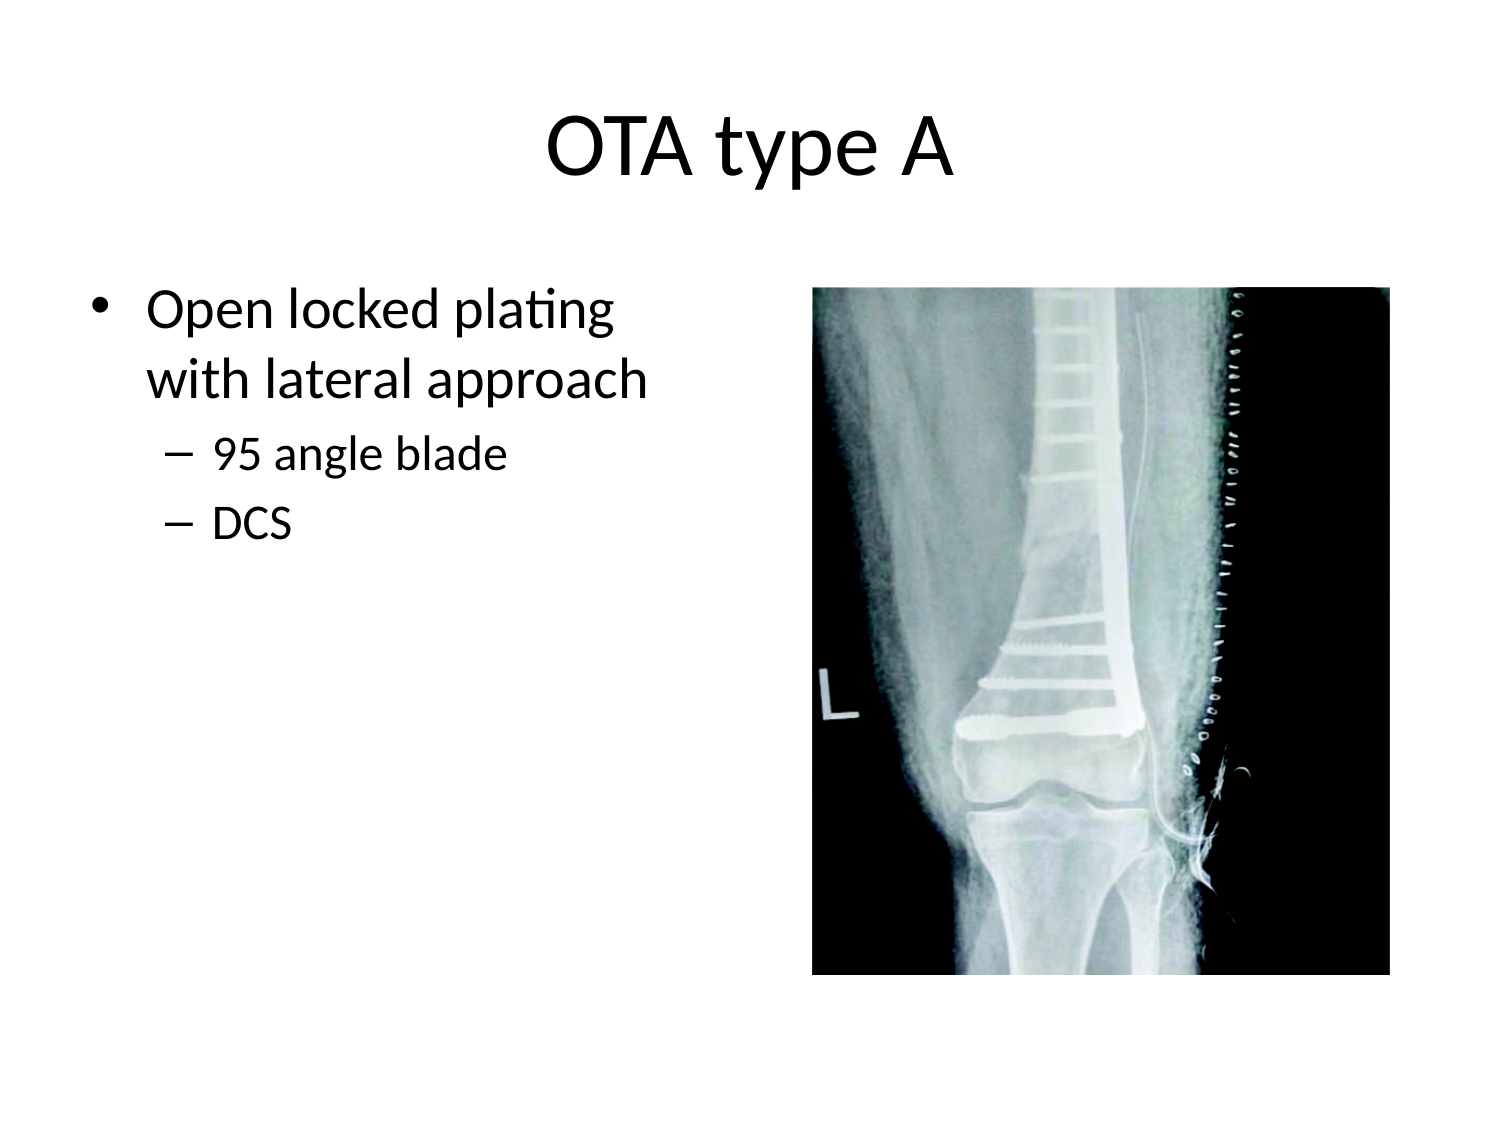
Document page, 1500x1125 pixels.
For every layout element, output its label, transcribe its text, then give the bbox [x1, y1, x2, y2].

list Open locked plating with lateral approach 95 angle blade DCS [75, 262, 738, 1005]
title OTA type A [75, 45, 1425, 233]
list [812, 287, 1391, 976]
